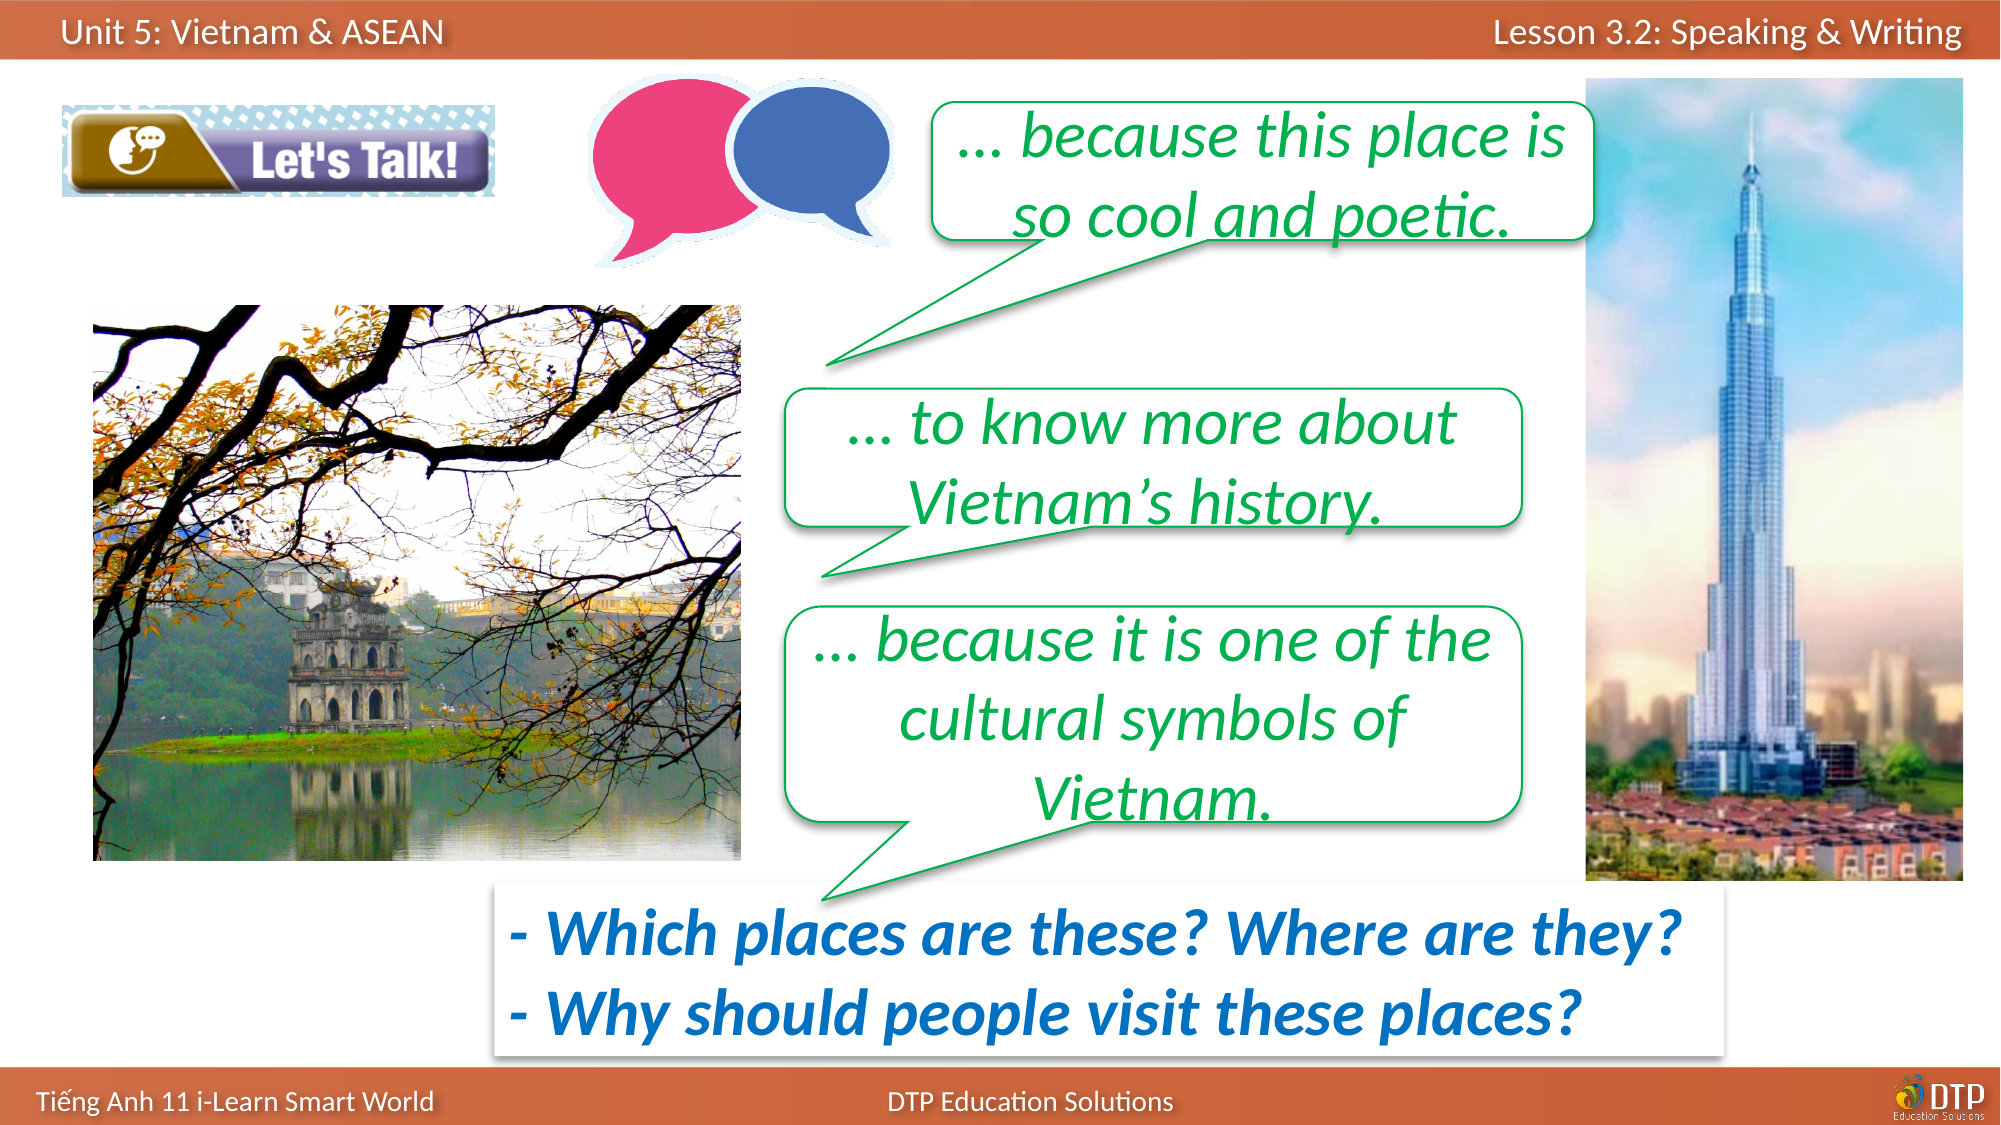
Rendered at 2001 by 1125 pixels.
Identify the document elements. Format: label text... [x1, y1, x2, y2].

picture [0, 0, 2001, 1125]
text_box - Which places are these? Where are they? - Why should people visit these places? [494, 881, 1725, 1057]
text_box … to know more about Vietnam’s history. [783, 387, 1523, 578]
text_box … because this place is so cool and poetic. [825, 101, 1585, 367]
text_box … because it is one of the cultural symbols of Vietnam. [783, 605, 1523, 902]
